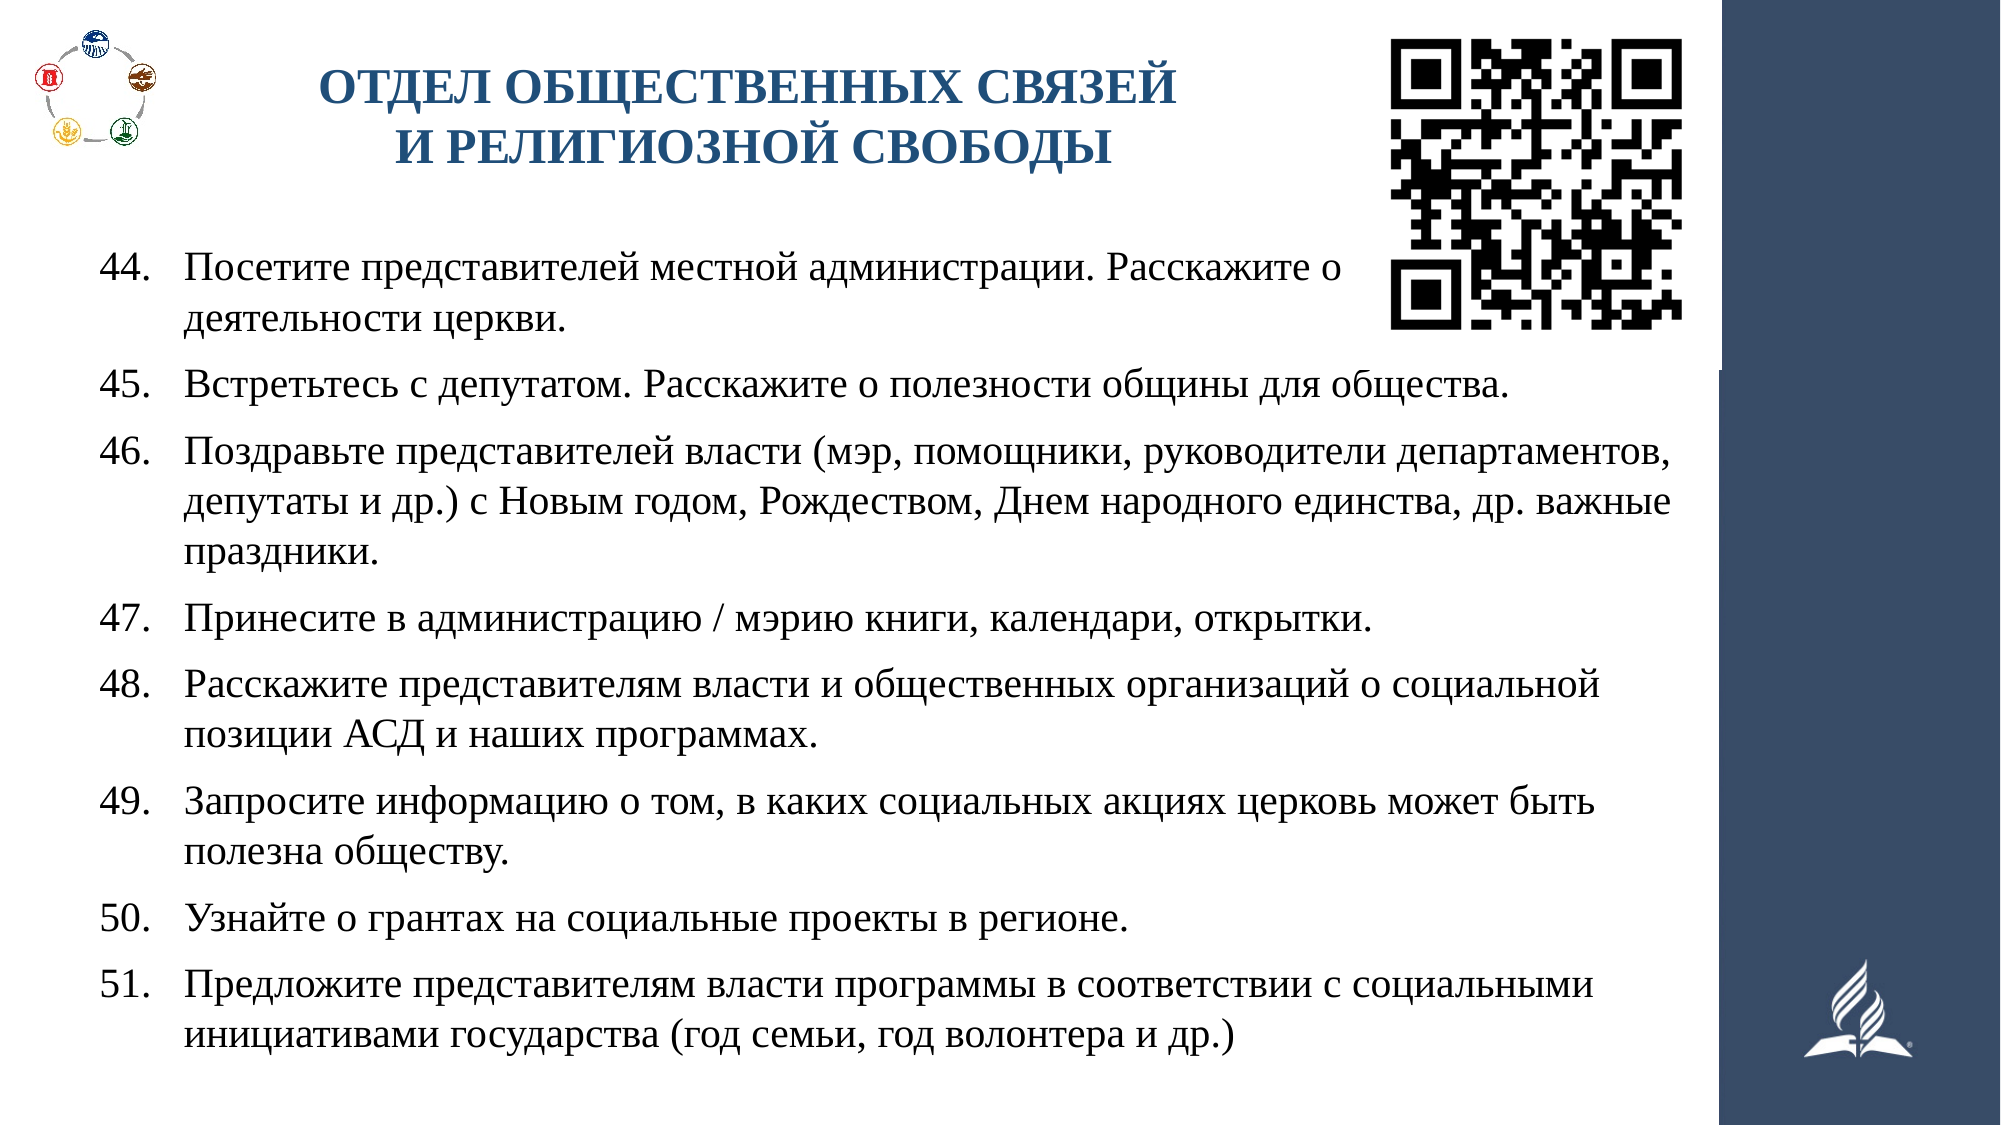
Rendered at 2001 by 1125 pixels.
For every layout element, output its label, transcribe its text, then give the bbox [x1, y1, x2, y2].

text_box Посетите представителей местной администрации. Расскажите о социальной деятельности церкви. Встретьтесь с депутатом. Расскажите о полезности общины для общества. Поздравьте представителей власти (мэр, помощники, руководители департаментов, депутаты и др.) с Новым годом, Рождеством, Днем народного единства, др. важные праздники. Принесите в администрацию / мэрию книги, календари, открытки. Расскажите представителям власти и общественных организаций о социальной позиции АСД и наших программах. Запросите информацию о том, в каких социальных акциях церковь может быть полезна обществу. Узнайте о грантах на социальные проекты в регионе. Предложите представителям власти программы в соответствии с социальными инициативами государства (год семьи, год волонтера и др.) [79, 229, 1703, 1067]
picture [35, 30, 156, 151]
title ОТДЕЛ ОБЩЕСТВЕННЫХ СВЯЗЕЙ И РЕЛИГИОЗНОЙ СВОБОДЫ [207, 33, 1302, 195]
picture [1351, 0, 2001, 1125]
